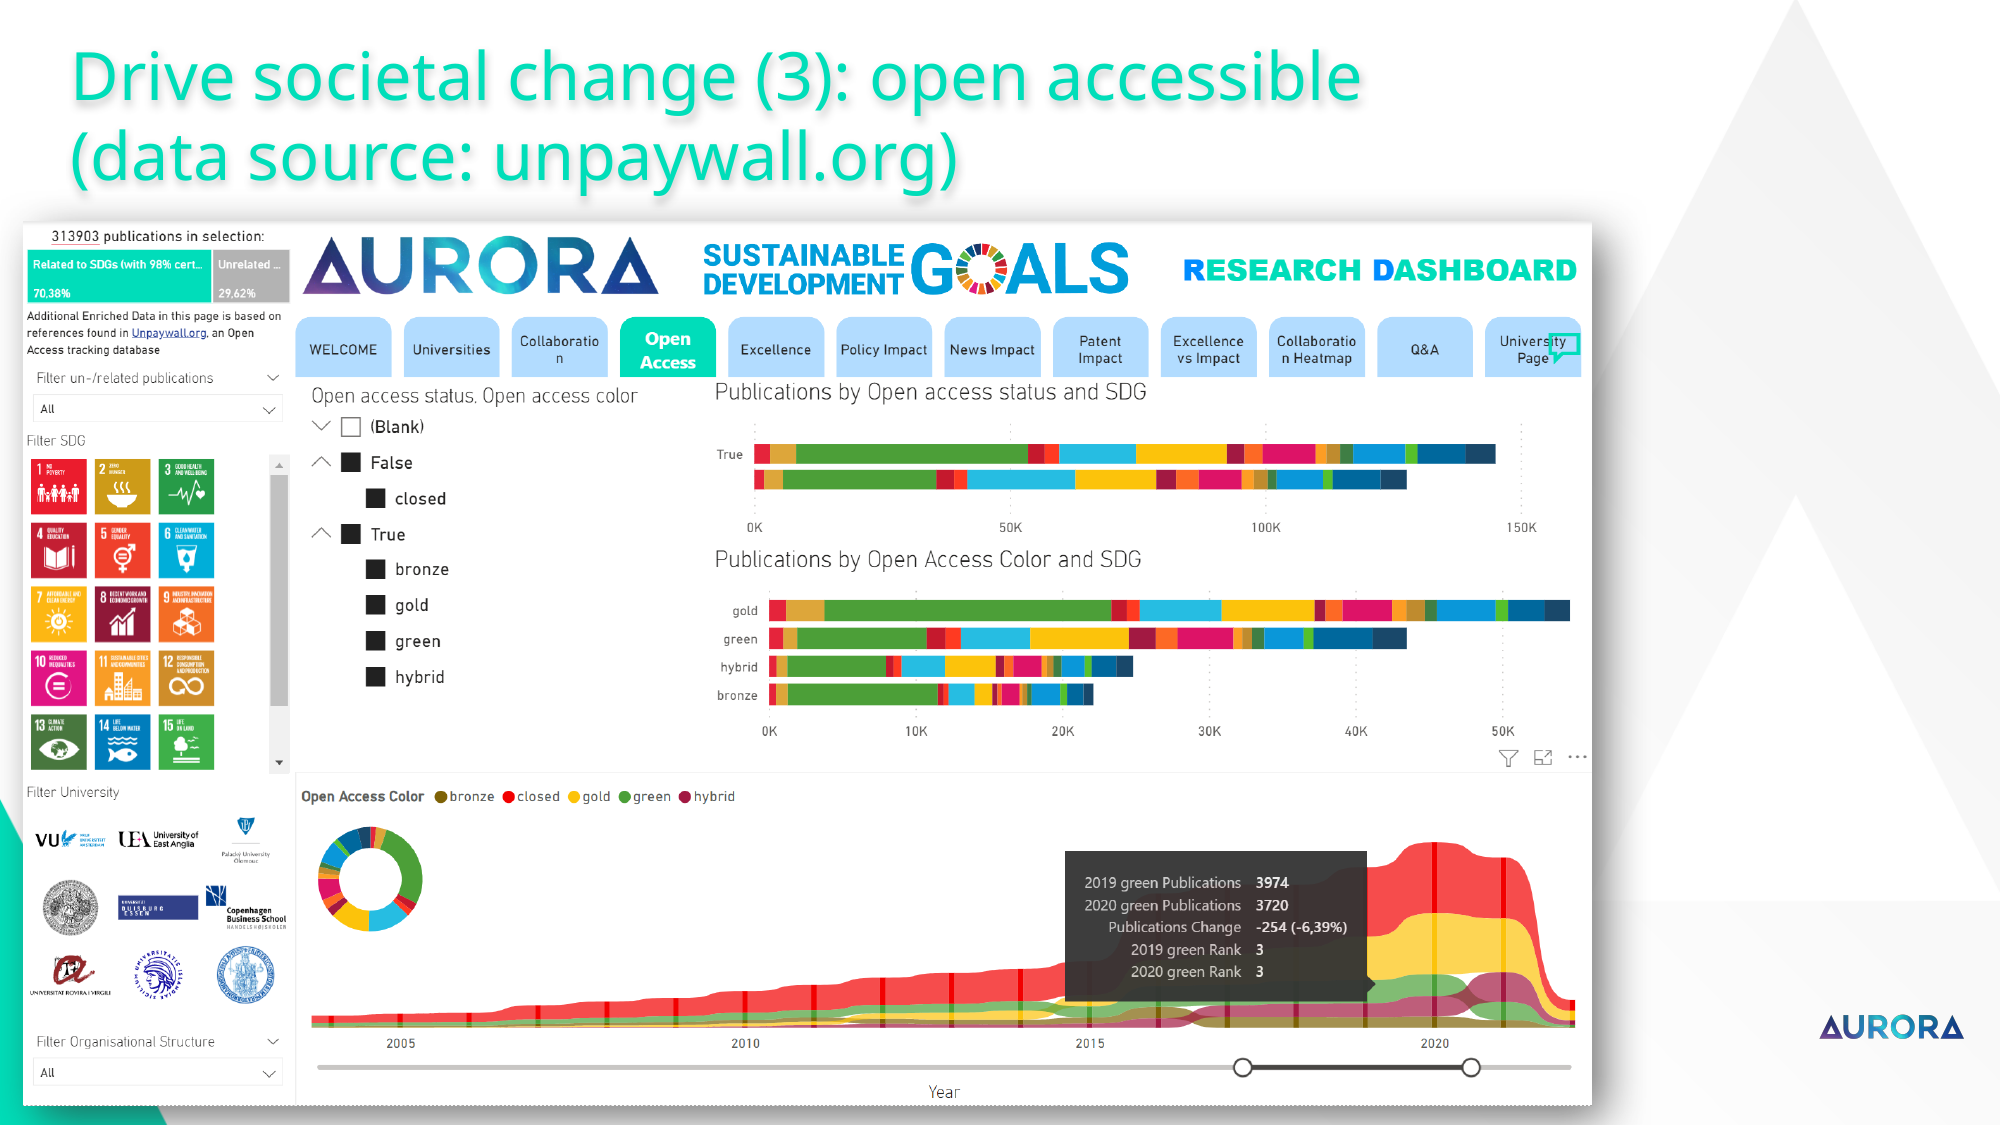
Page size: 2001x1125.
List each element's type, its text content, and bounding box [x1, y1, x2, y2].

picture [0, 0, 2000, 1125]
title Drive societal change (3): open accessible (data source: unpaywall.org) [23, 19, 1977, 197]
